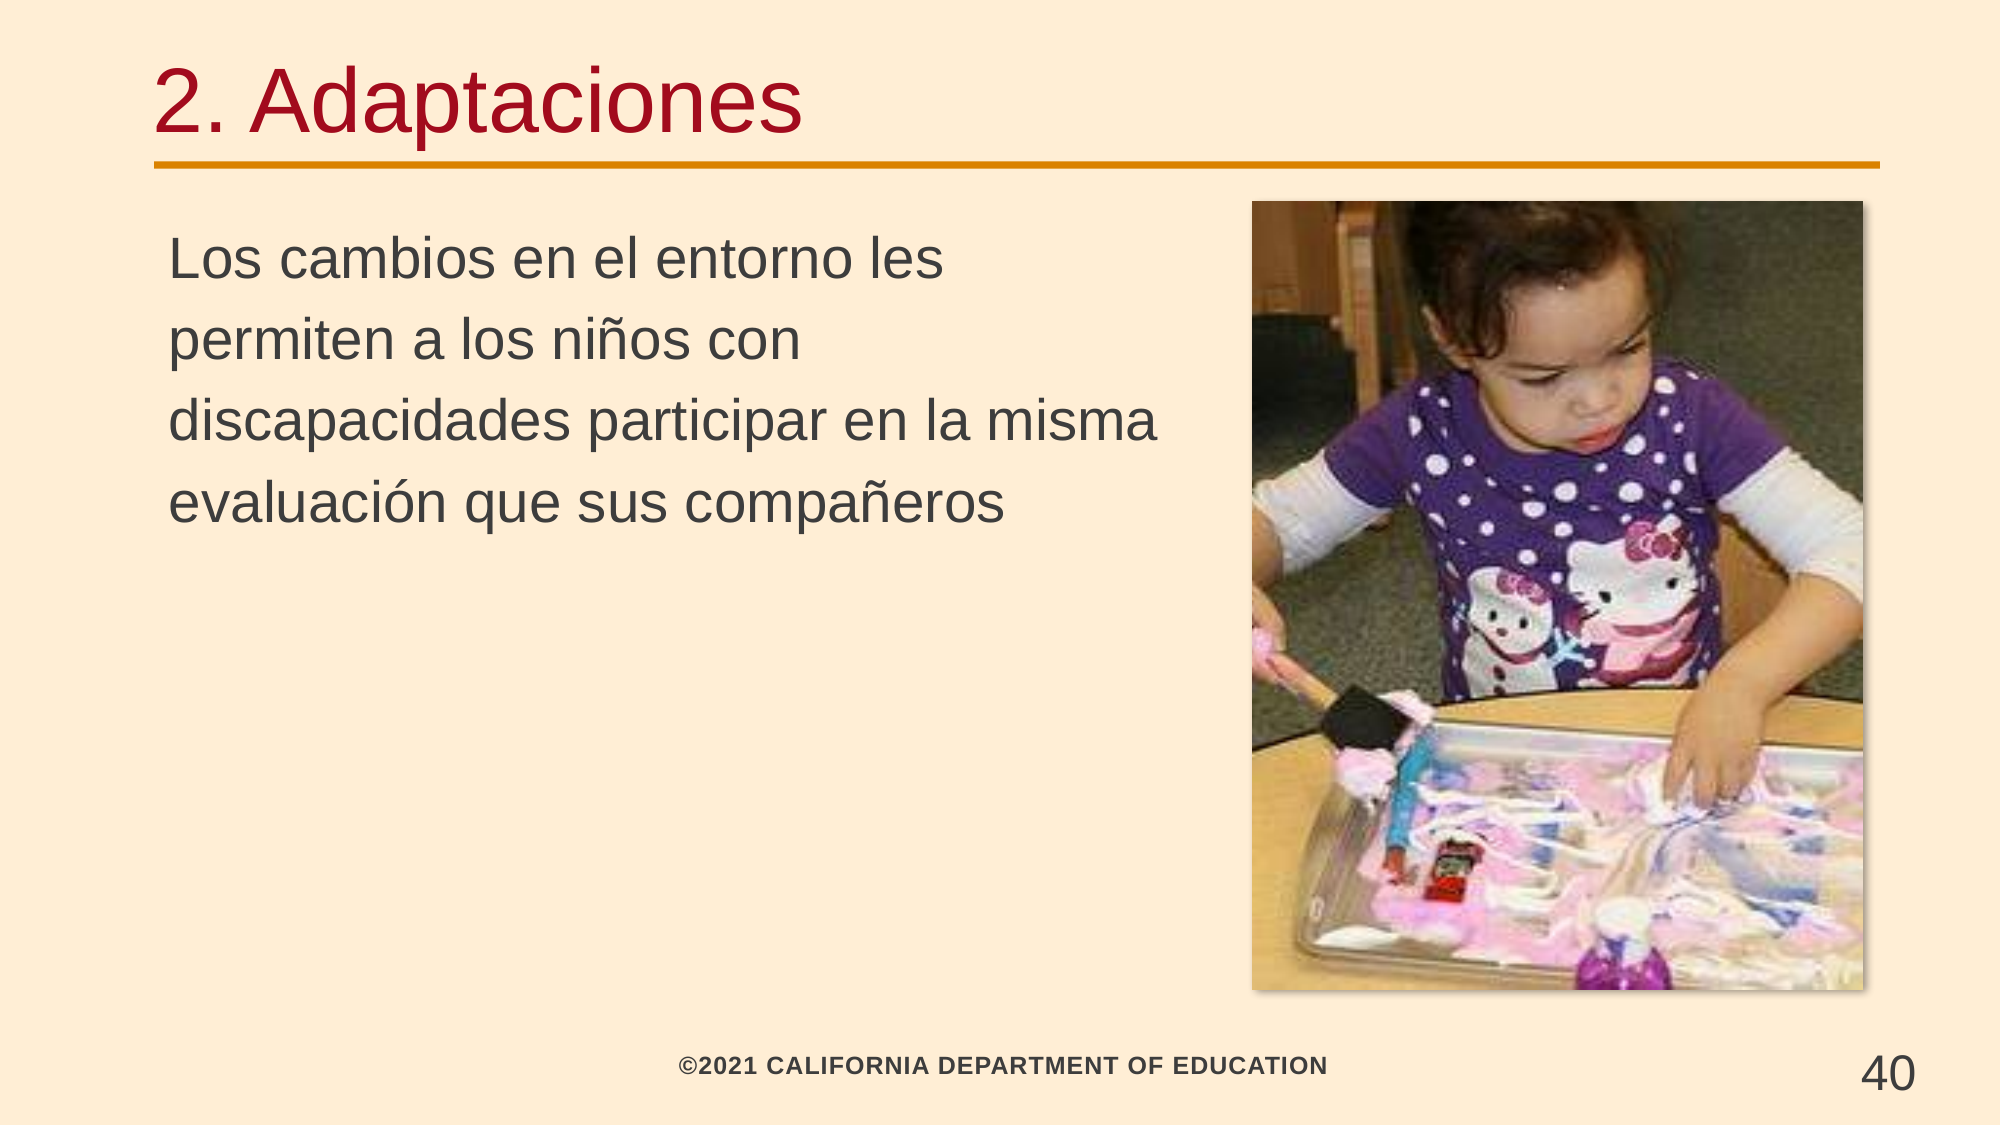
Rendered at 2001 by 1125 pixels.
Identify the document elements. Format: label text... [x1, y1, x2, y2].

title 2. Adaptaciones [137, 0, 1863, 159]
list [1251, 200, 1864, 991]
list Los cambios en el entorno les permiten a los niños con discapacidades participar en la misma evaluación que sus compañeros [154, 201, 1185, 990]
slide_number 40 [1846, 1032, 2000, 1105]
